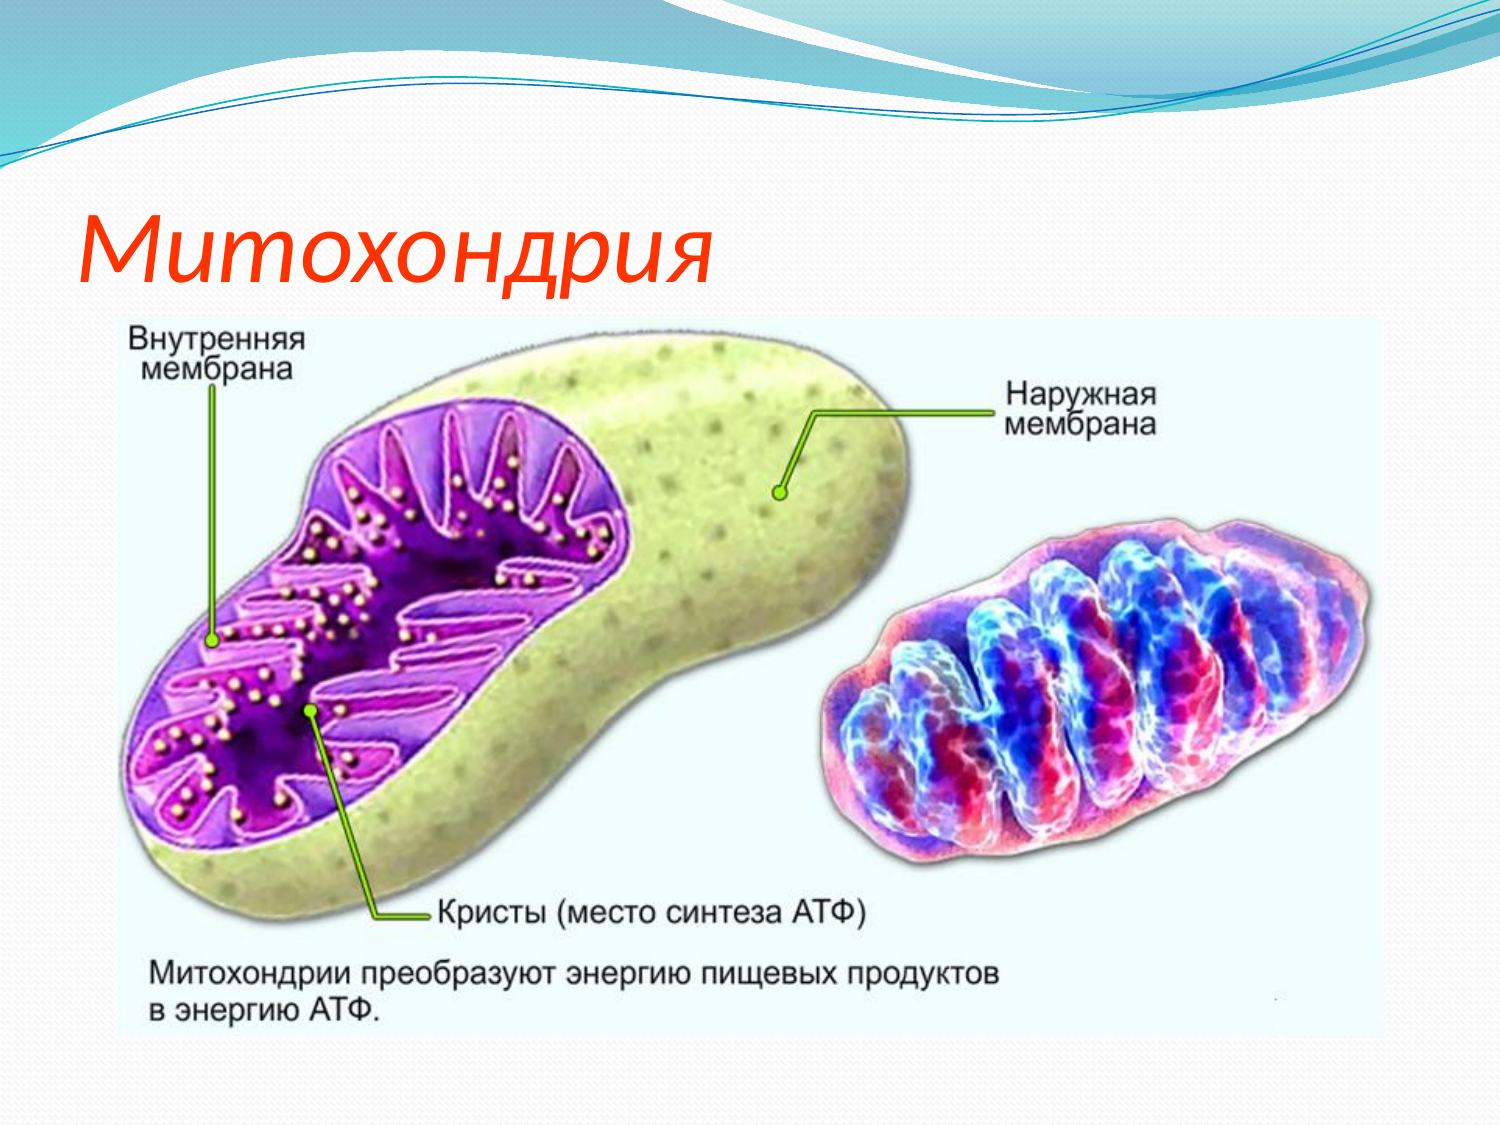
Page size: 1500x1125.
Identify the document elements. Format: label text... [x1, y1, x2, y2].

title Митохондрия [74, 115, 1426, 304]
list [116, 317, 1384, 1038]
